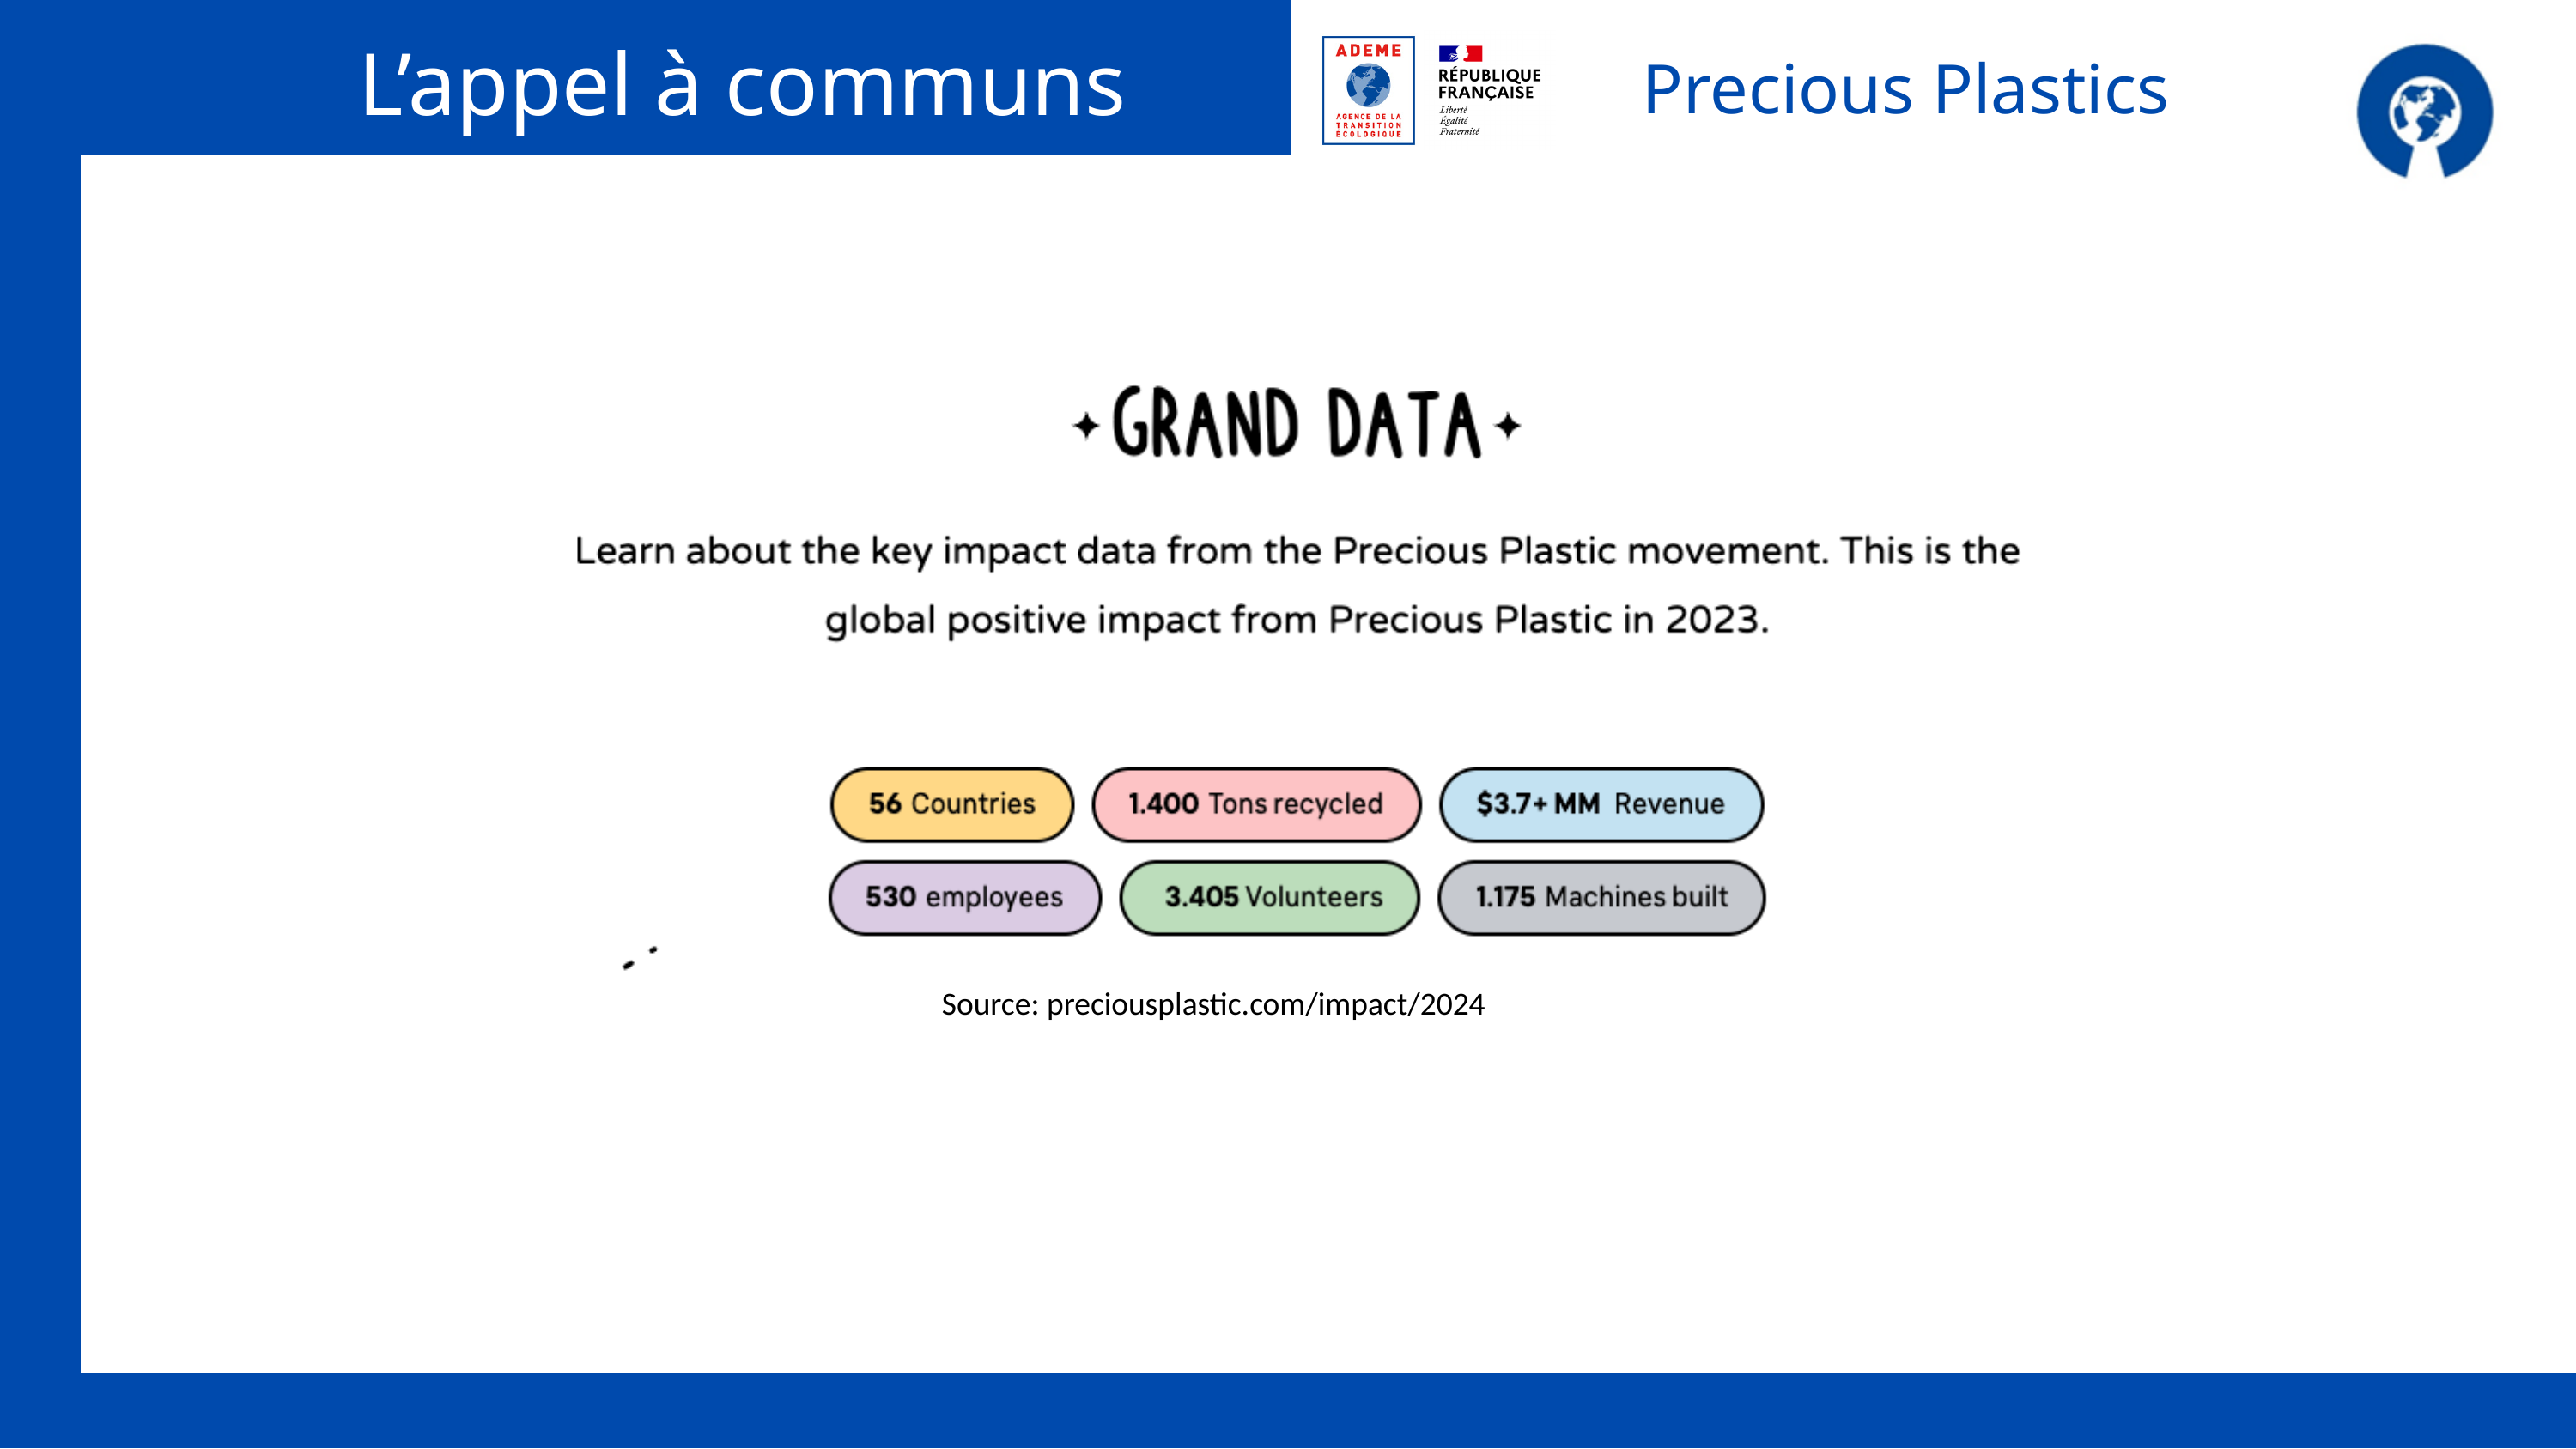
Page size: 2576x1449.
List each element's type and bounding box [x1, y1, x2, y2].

picture [540, 369, 2117, 973]
text_box [80, 150, 2576, 1373]
text_box [1291, 0, 2576, 966]
text_box [0, 0, 2576, 1449]
